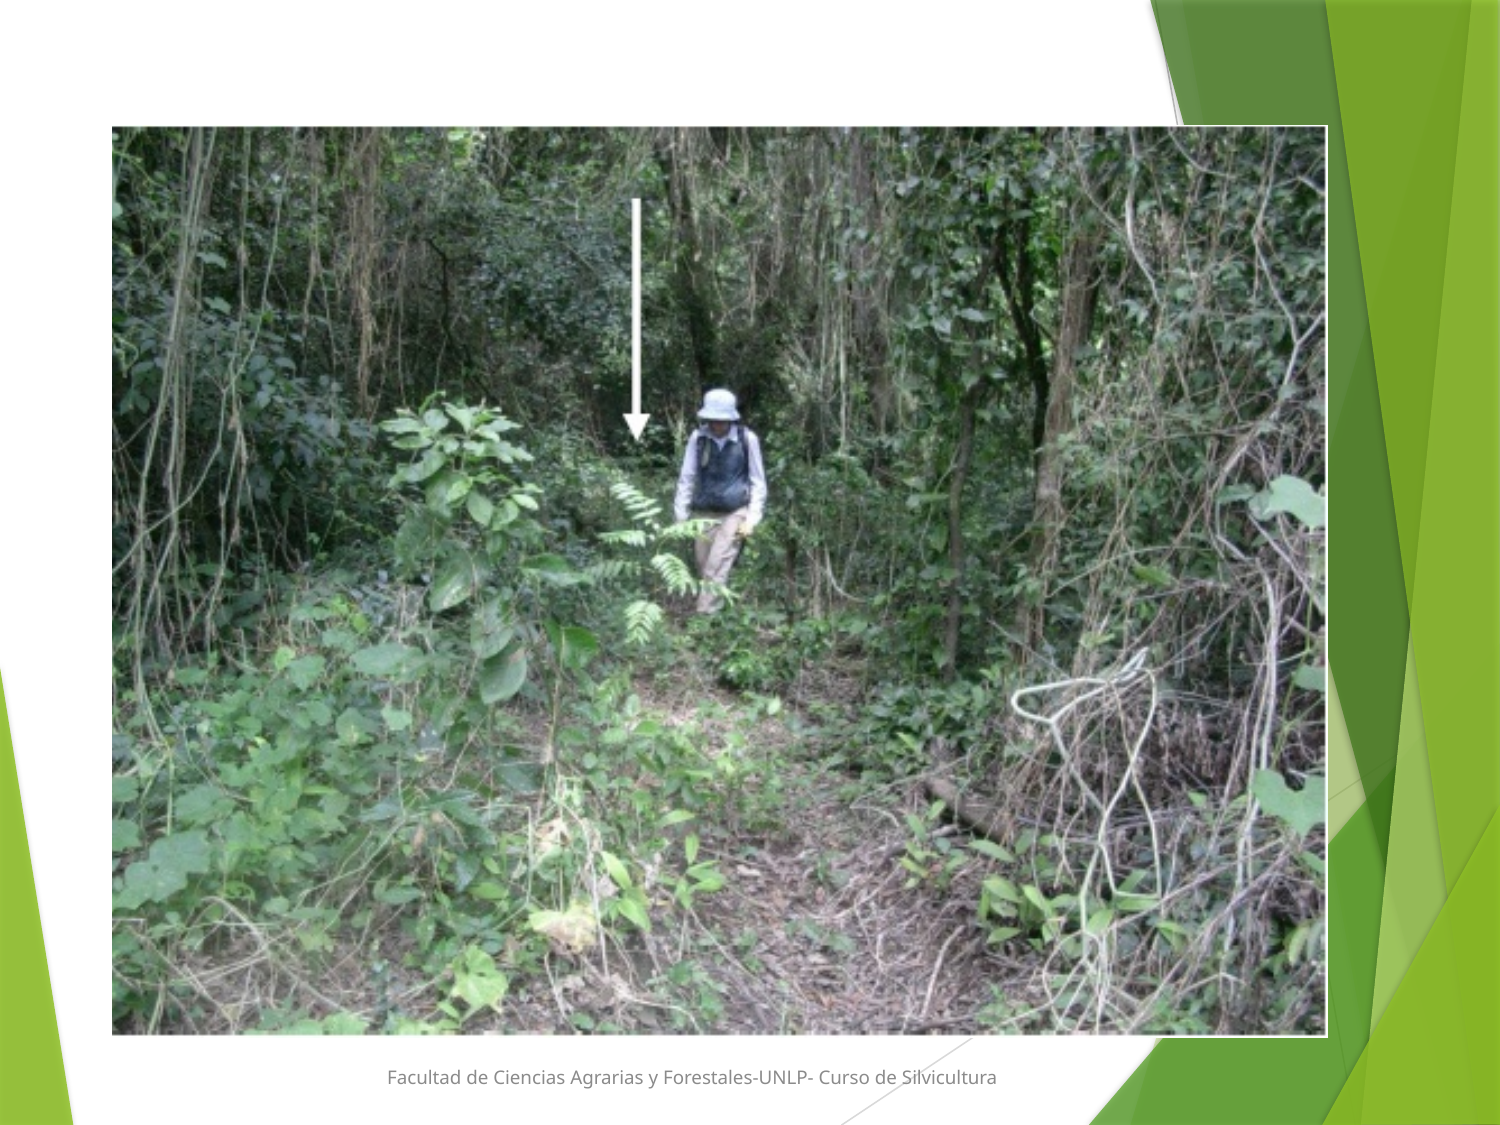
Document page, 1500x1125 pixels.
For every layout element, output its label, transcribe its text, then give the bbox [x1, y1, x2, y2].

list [111, 124, 1328, 1039]
footer Facultad de Ciencias Agrarias y Forestales-UNLP- Curso de Silvicultura [371, 1047, 1131, 1107]
